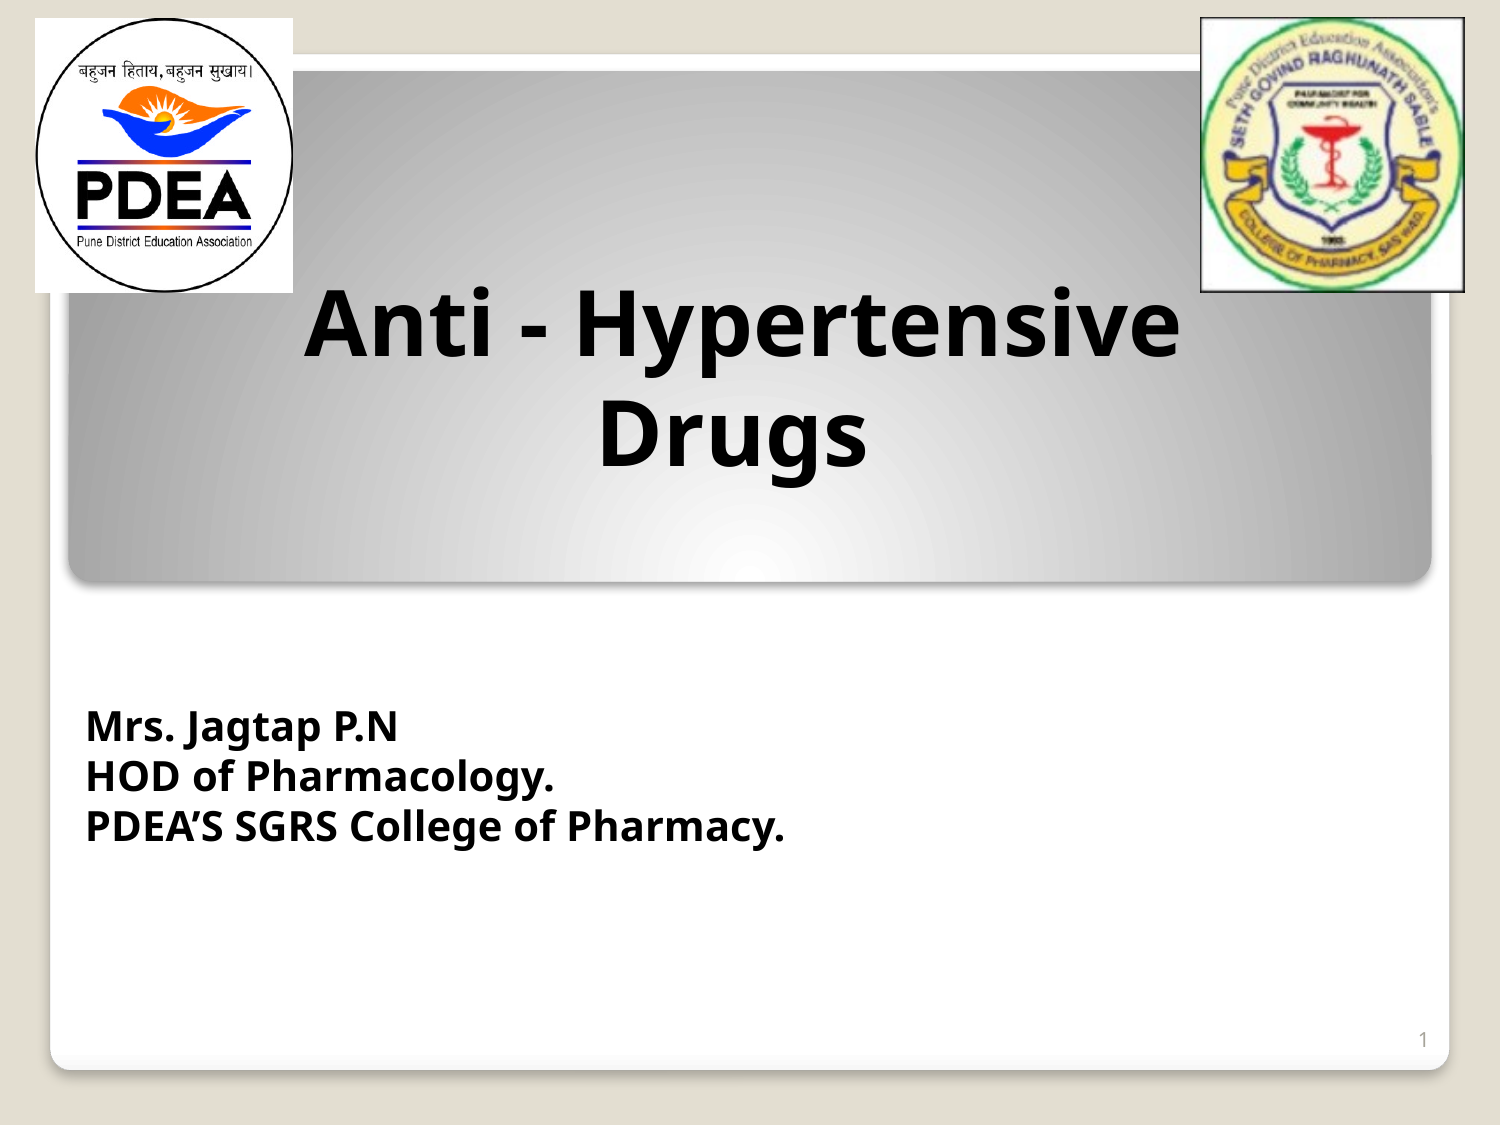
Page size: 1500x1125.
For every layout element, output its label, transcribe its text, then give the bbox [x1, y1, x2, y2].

picture [34, 18, 294, 294]
slide_number 1 [1369, 1002, 1445, 1063]
text_box Anti - Hypertensive Drugs [222, 246, 1243, 504]
picture [1199, 17, 1466, 294]
text_box Mrs. Jagtap P.N HOD of Pharmacology. PDEA’S SGRS College of Pharmacy. [70, 632, 939, 858]
